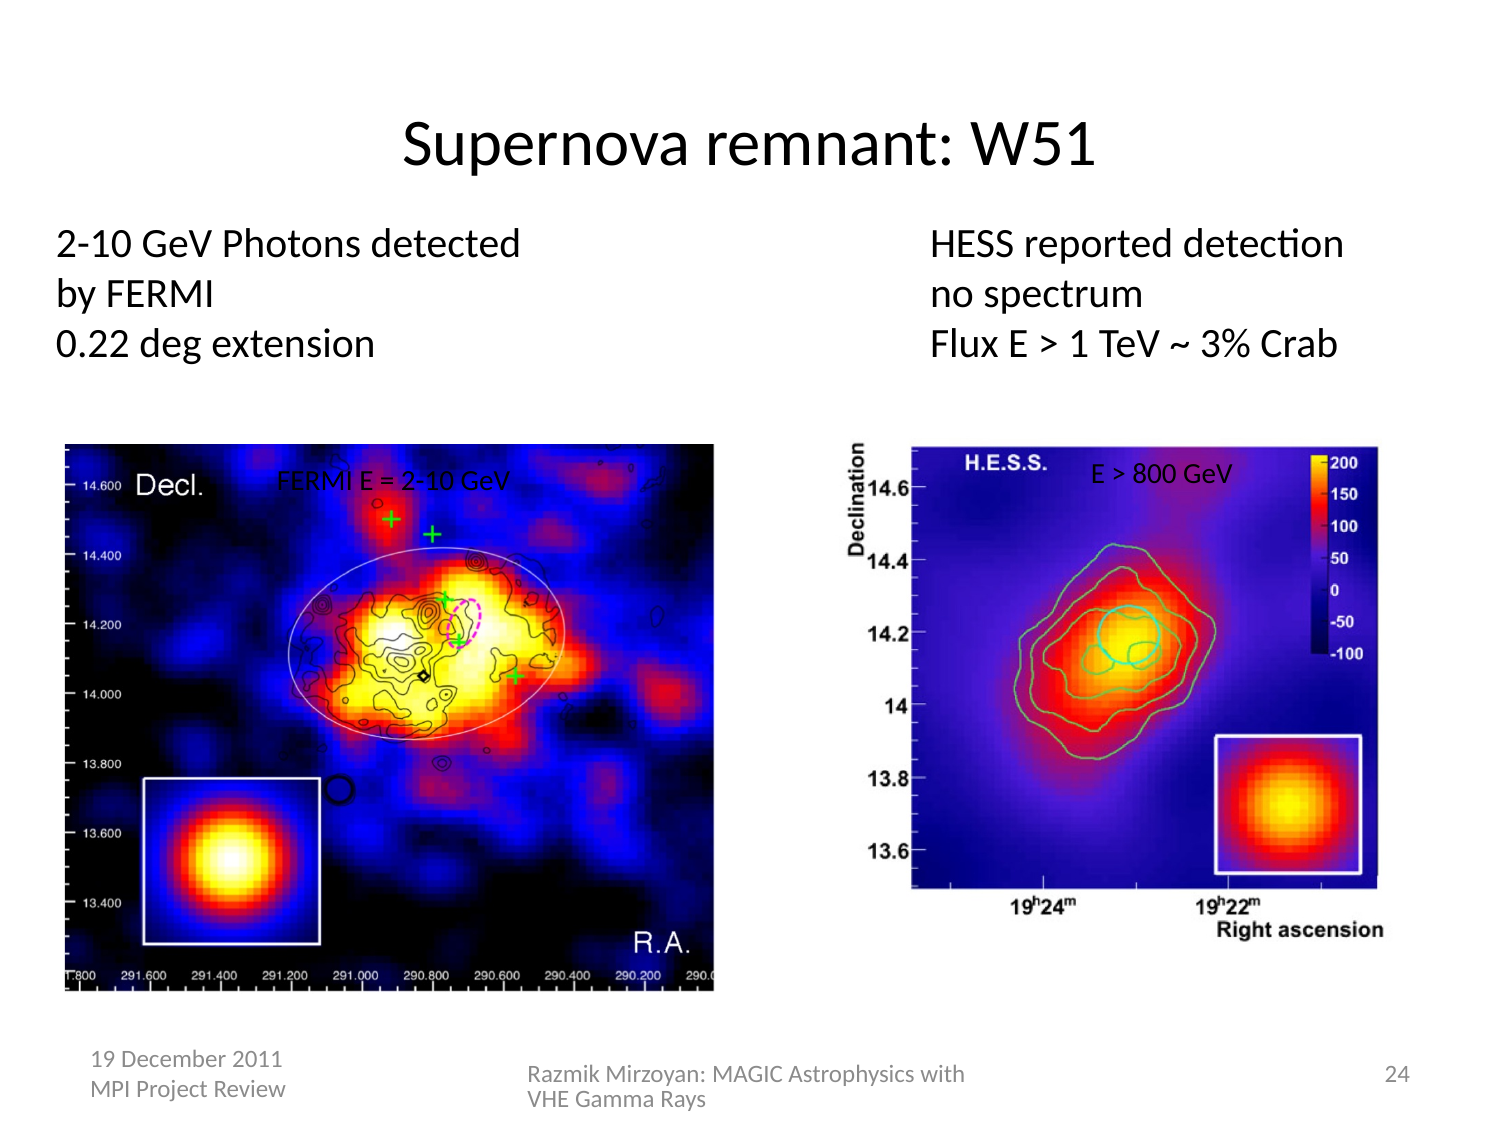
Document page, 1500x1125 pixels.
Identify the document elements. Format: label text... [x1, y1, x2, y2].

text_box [829, 408, 1412, 961]
title Supernova remnant: W51 [75, 45, 1425, 233]
slide_number 24 [1074, 1042, 1425, 1103]
footer Razmik Mirzoyan: MAGIC Astrophysics with VHE Gamma Rays [512, 1042, 988, 1103]
text_box 2-10 GeV Photons detected by FERMI 0.22 deg extension [41, 208, 565, 373]
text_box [64, 444, 715, 994]
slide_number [75, 1042, 425, 1103]
text_box HESS reported detection no spectrum Flux E > 1 TeV ~ 3% Crab [915, 208, 1447, 373]
